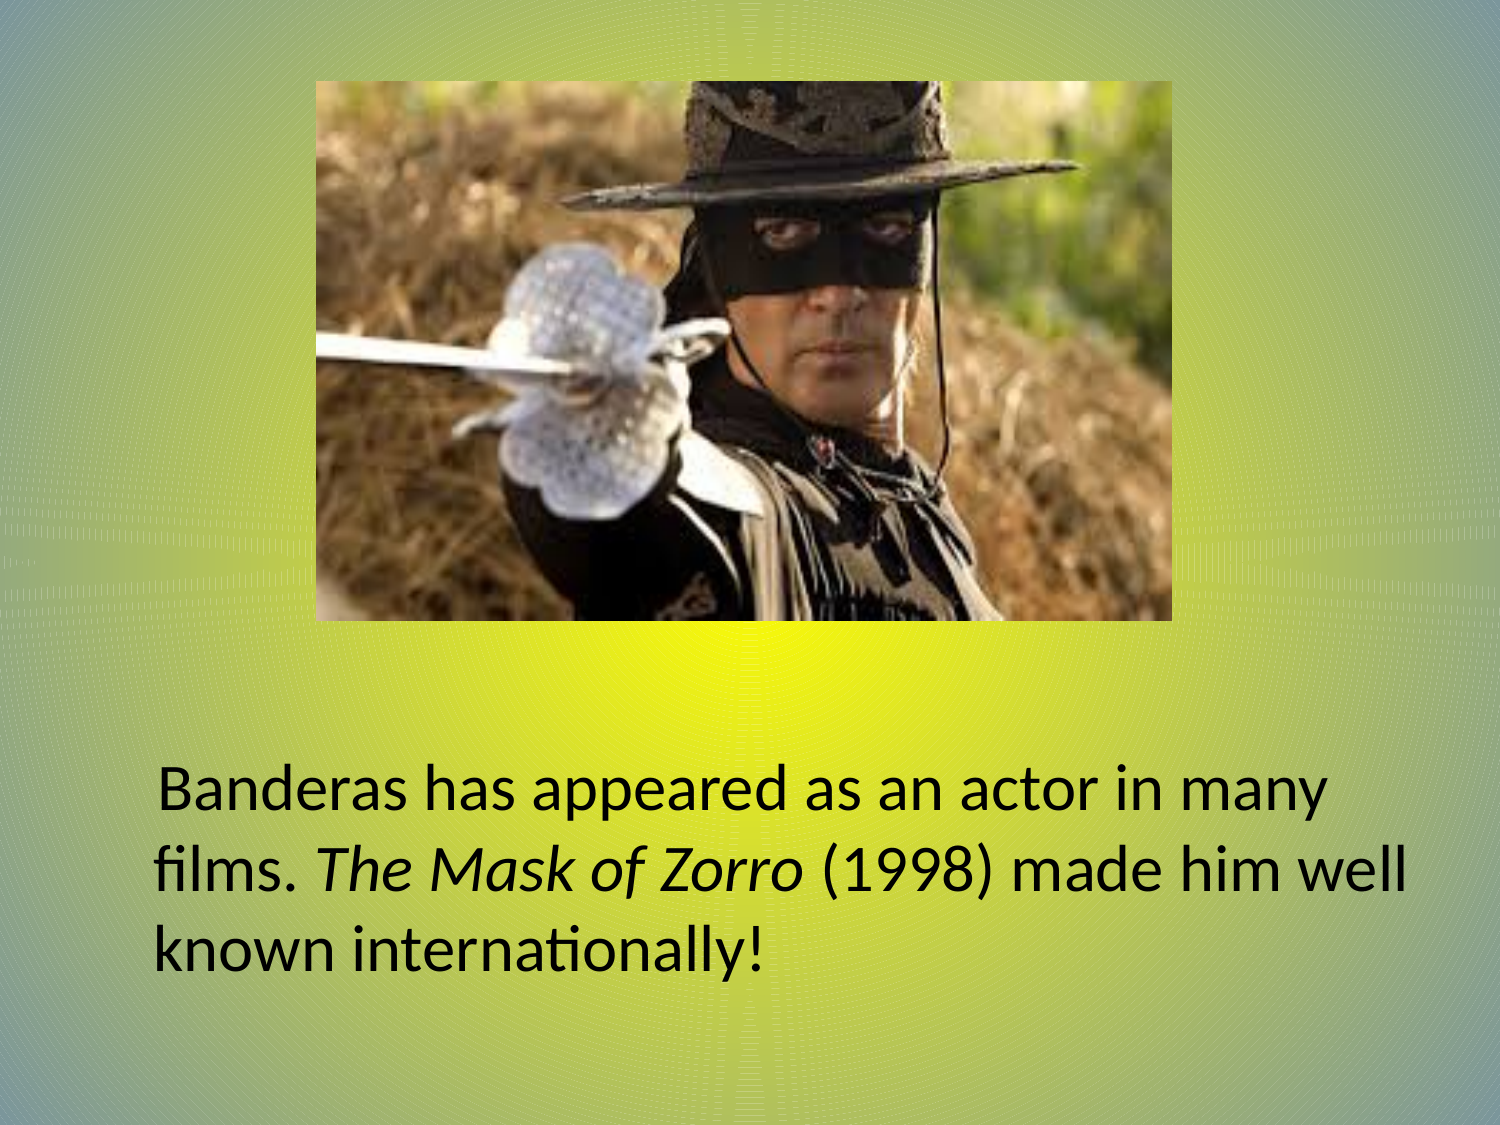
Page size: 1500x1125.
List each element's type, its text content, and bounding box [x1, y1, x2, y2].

list Banderas has appeared as an actor in many films. The Mask of Zorro (1998) made him well known internationally! [82, 269, 1432, 1012]
picture [316, 81, 1173, 622]
